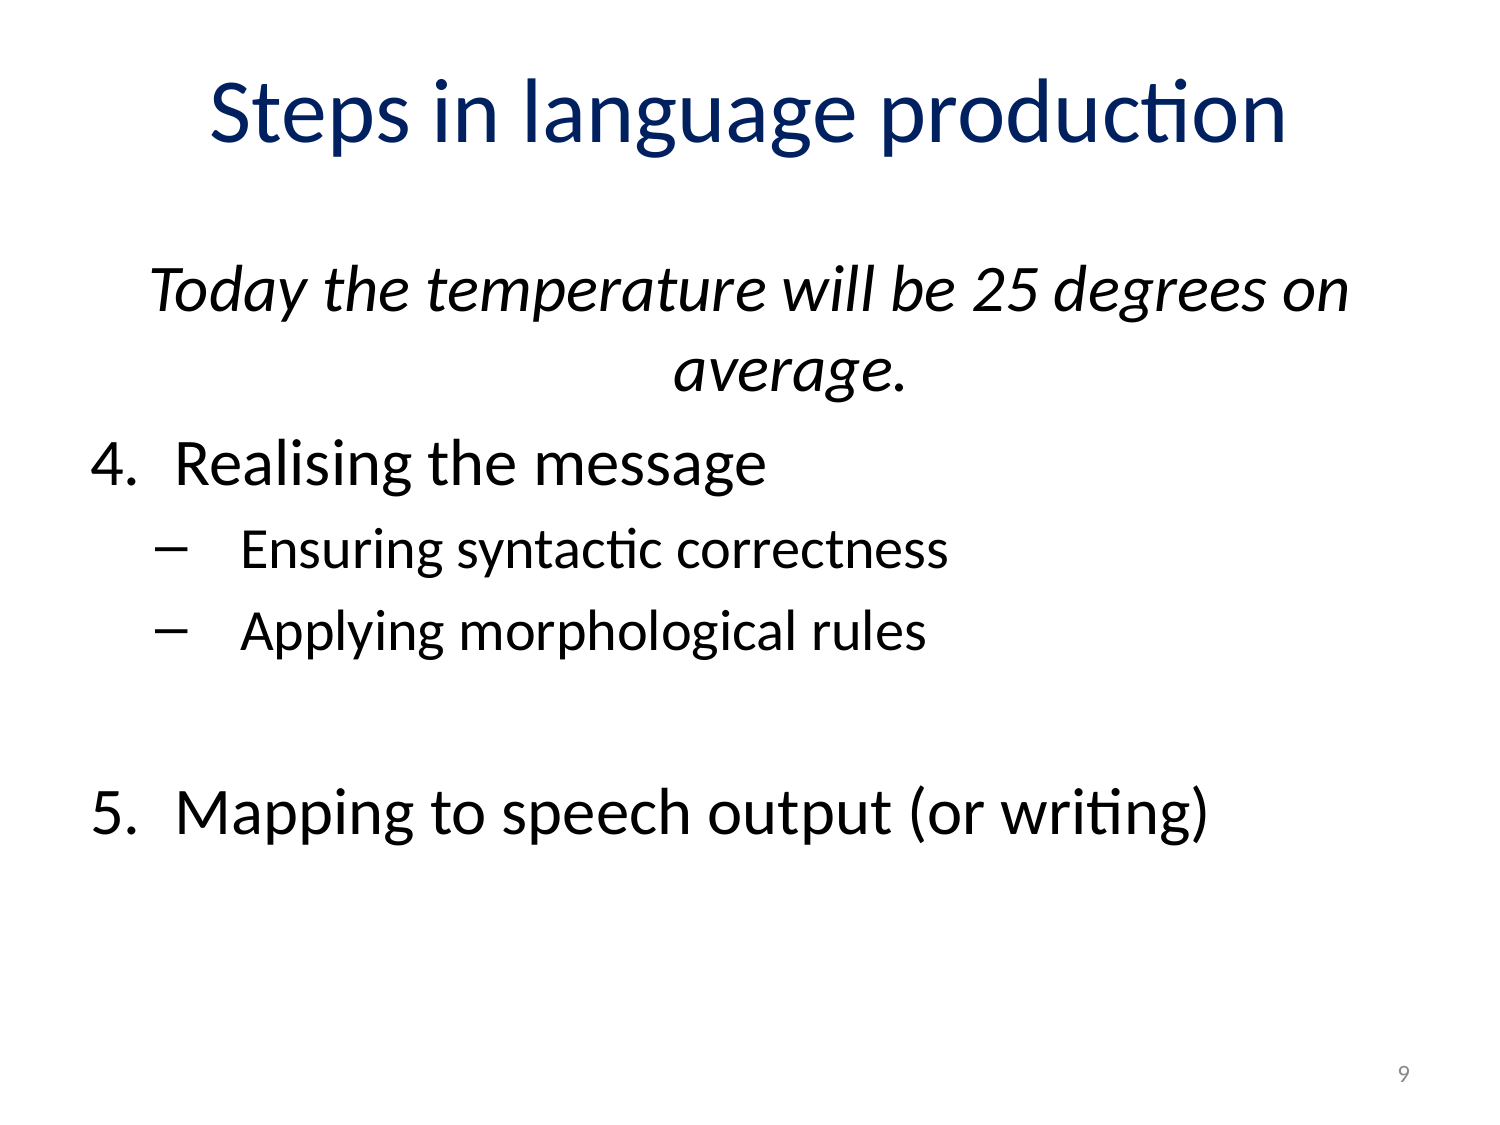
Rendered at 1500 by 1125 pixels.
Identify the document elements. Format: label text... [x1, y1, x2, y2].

list Today the temperature will be 25 degrees on average. Realising the message Ensuring syntactic correctness Applying morphological rules Mapping to speech output (or writing) [75, 237, 1425, 1088]
slide_number 9 [1074, 1042, 1425, 1103]
title Steps in language production [75, 12, 1425, 200]
